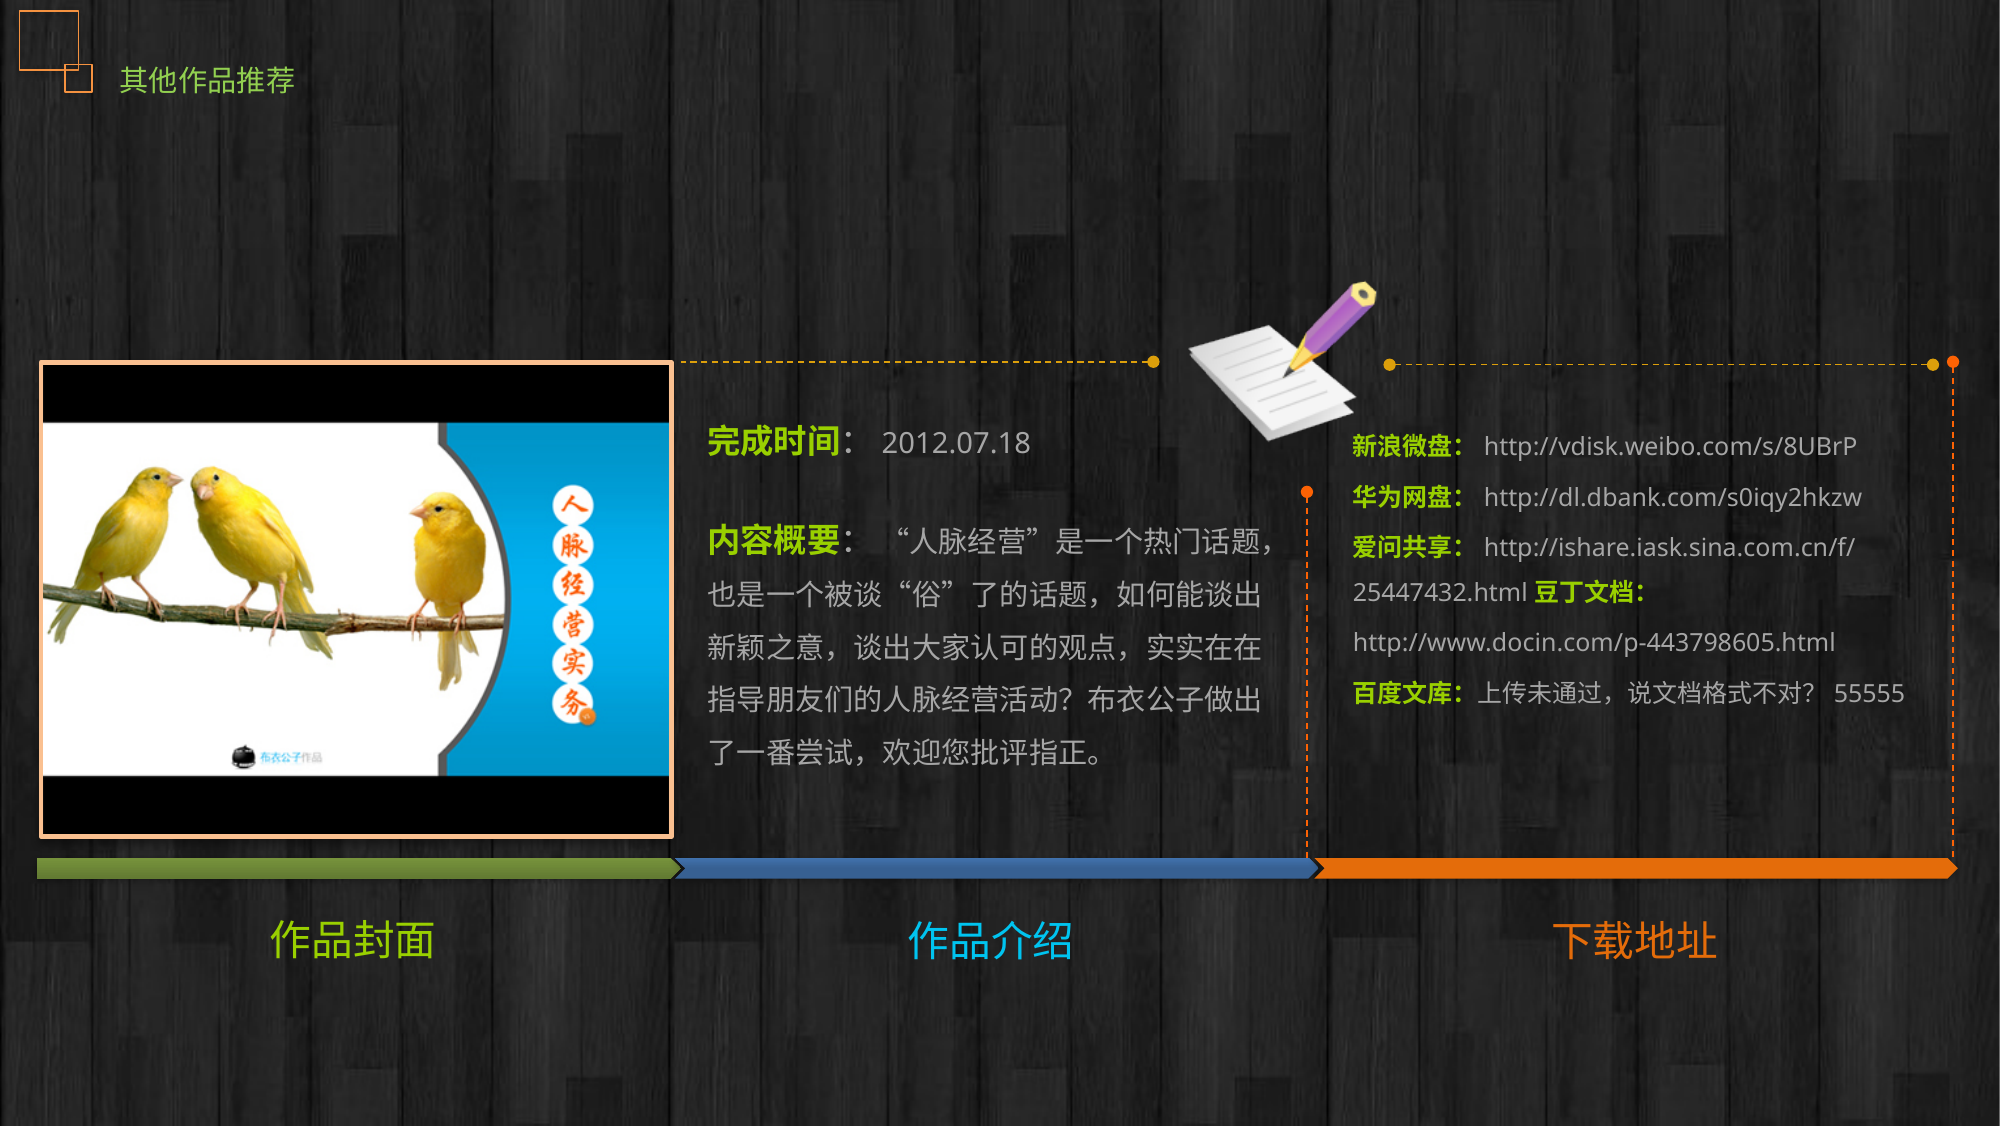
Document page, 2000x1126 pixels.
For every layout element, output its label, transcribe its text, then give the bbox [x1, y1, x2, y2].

picture [0, 0, 2000, 1126]
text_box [1314, 857, 1959, 965]
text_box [1337, 361, 1954, 859]
text_box [19, 10, 79, 71]
text_box [64, 64, 93, 93]
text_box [674, 857, 1308, 965]
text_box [680, 267, 1379, 859]
text_box 其他作品推荐 [119, 54, 504, 105]
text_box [36, 857, 673, 964]
